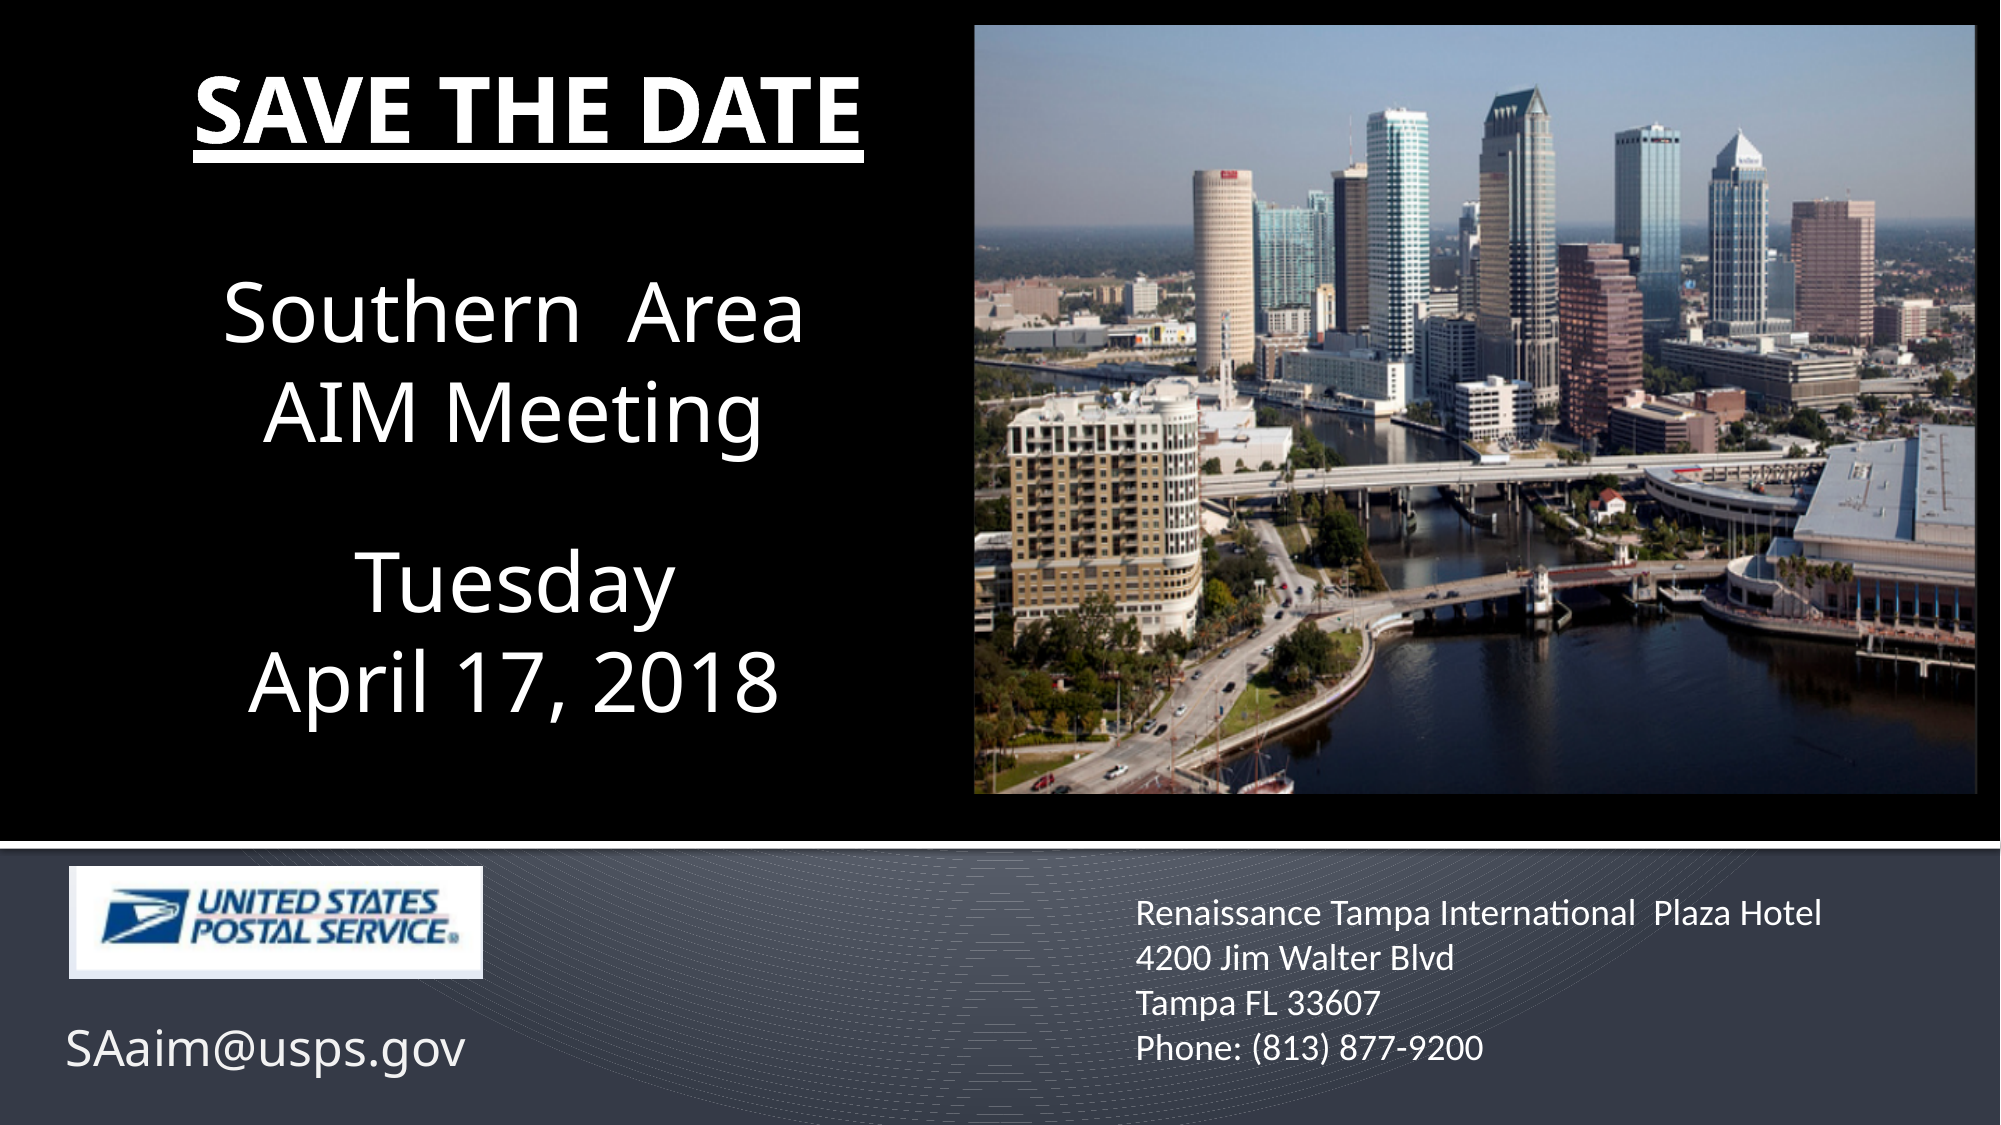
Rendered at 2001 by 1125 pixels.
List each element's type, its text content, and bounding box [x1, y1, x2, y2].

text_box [45, 43, 1012, 1125]
text_box Renaissance Tampa International Plaza Hotel 4200 Jim Walter Blvd Tampa FL 33607 Phone: (813) 877-9200 [1120, 880, 1933, 1076]
picture [973, 25, 1978, 794]
